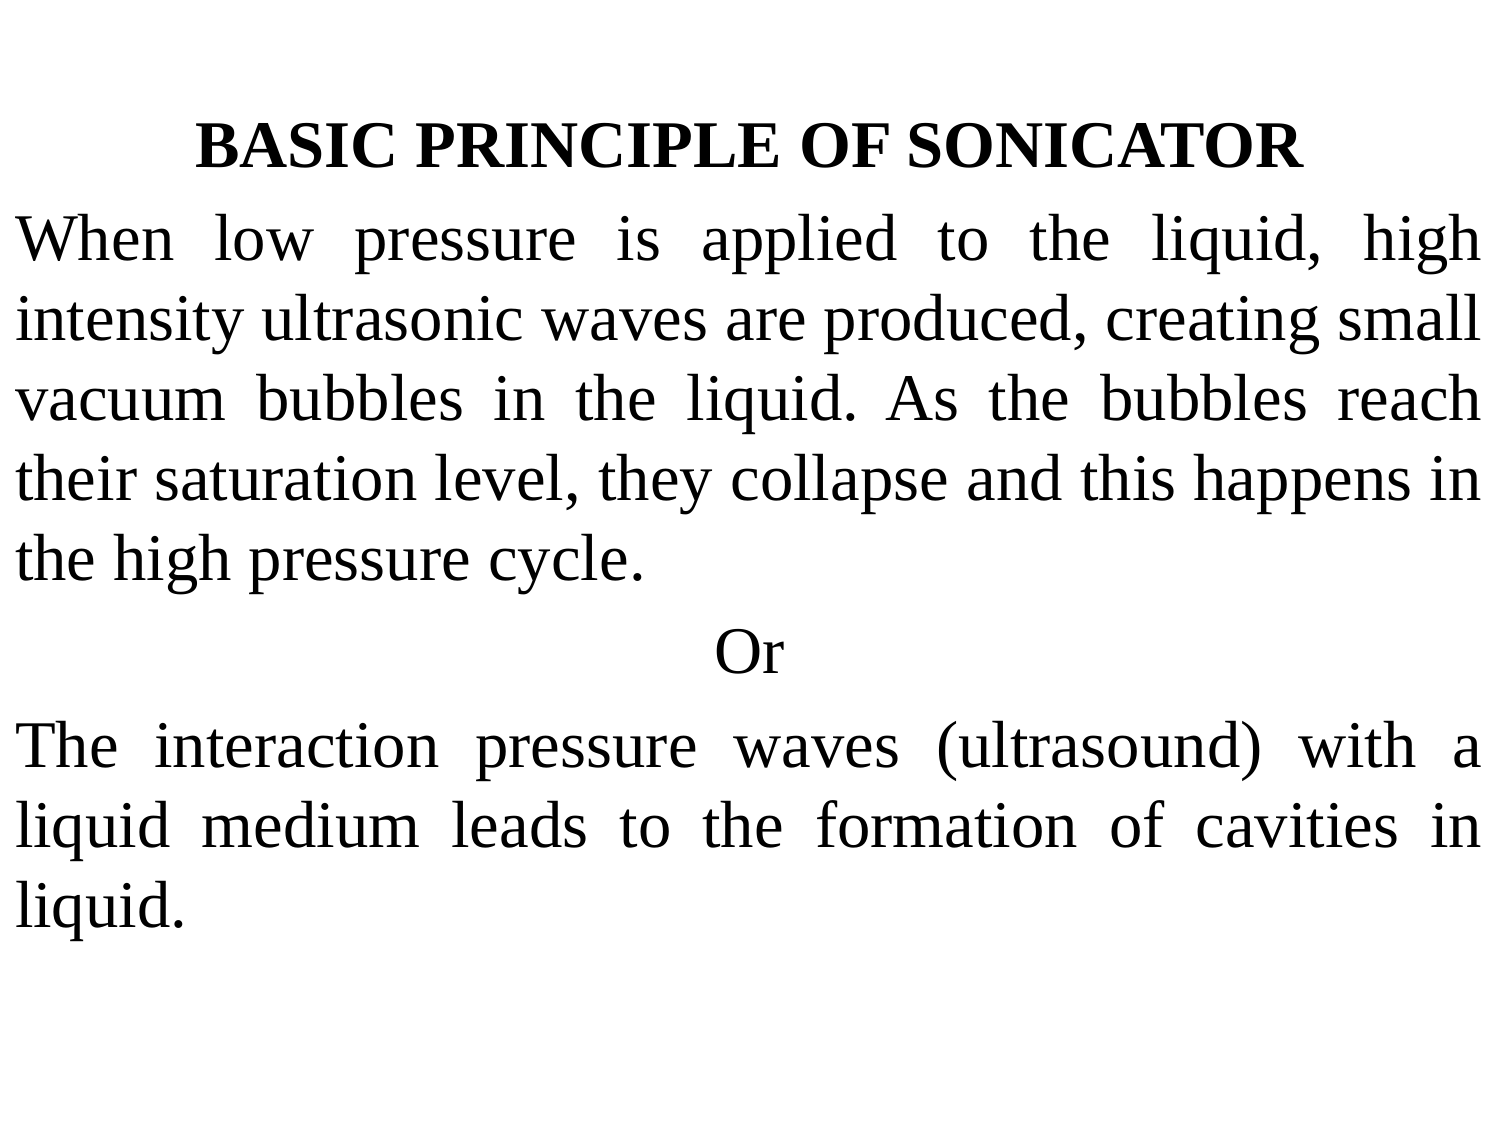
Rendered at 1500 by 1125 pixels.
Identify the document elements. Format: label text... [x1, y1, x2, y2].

list BASIC PRINCIPLE OF SONICATOR When low pressure is applied to the liquid, high intensity ultrasonic waves are produced, creating small vacuum bubbles in the liquid. As the bubbles reach their saturation level, they collapse and this happens in the high pressure cycle. Or The interaction pressure waves (ultrasound) with a liquid medium leads to the formation of cavities in liquid. [0, 0, 1500, 1125]
